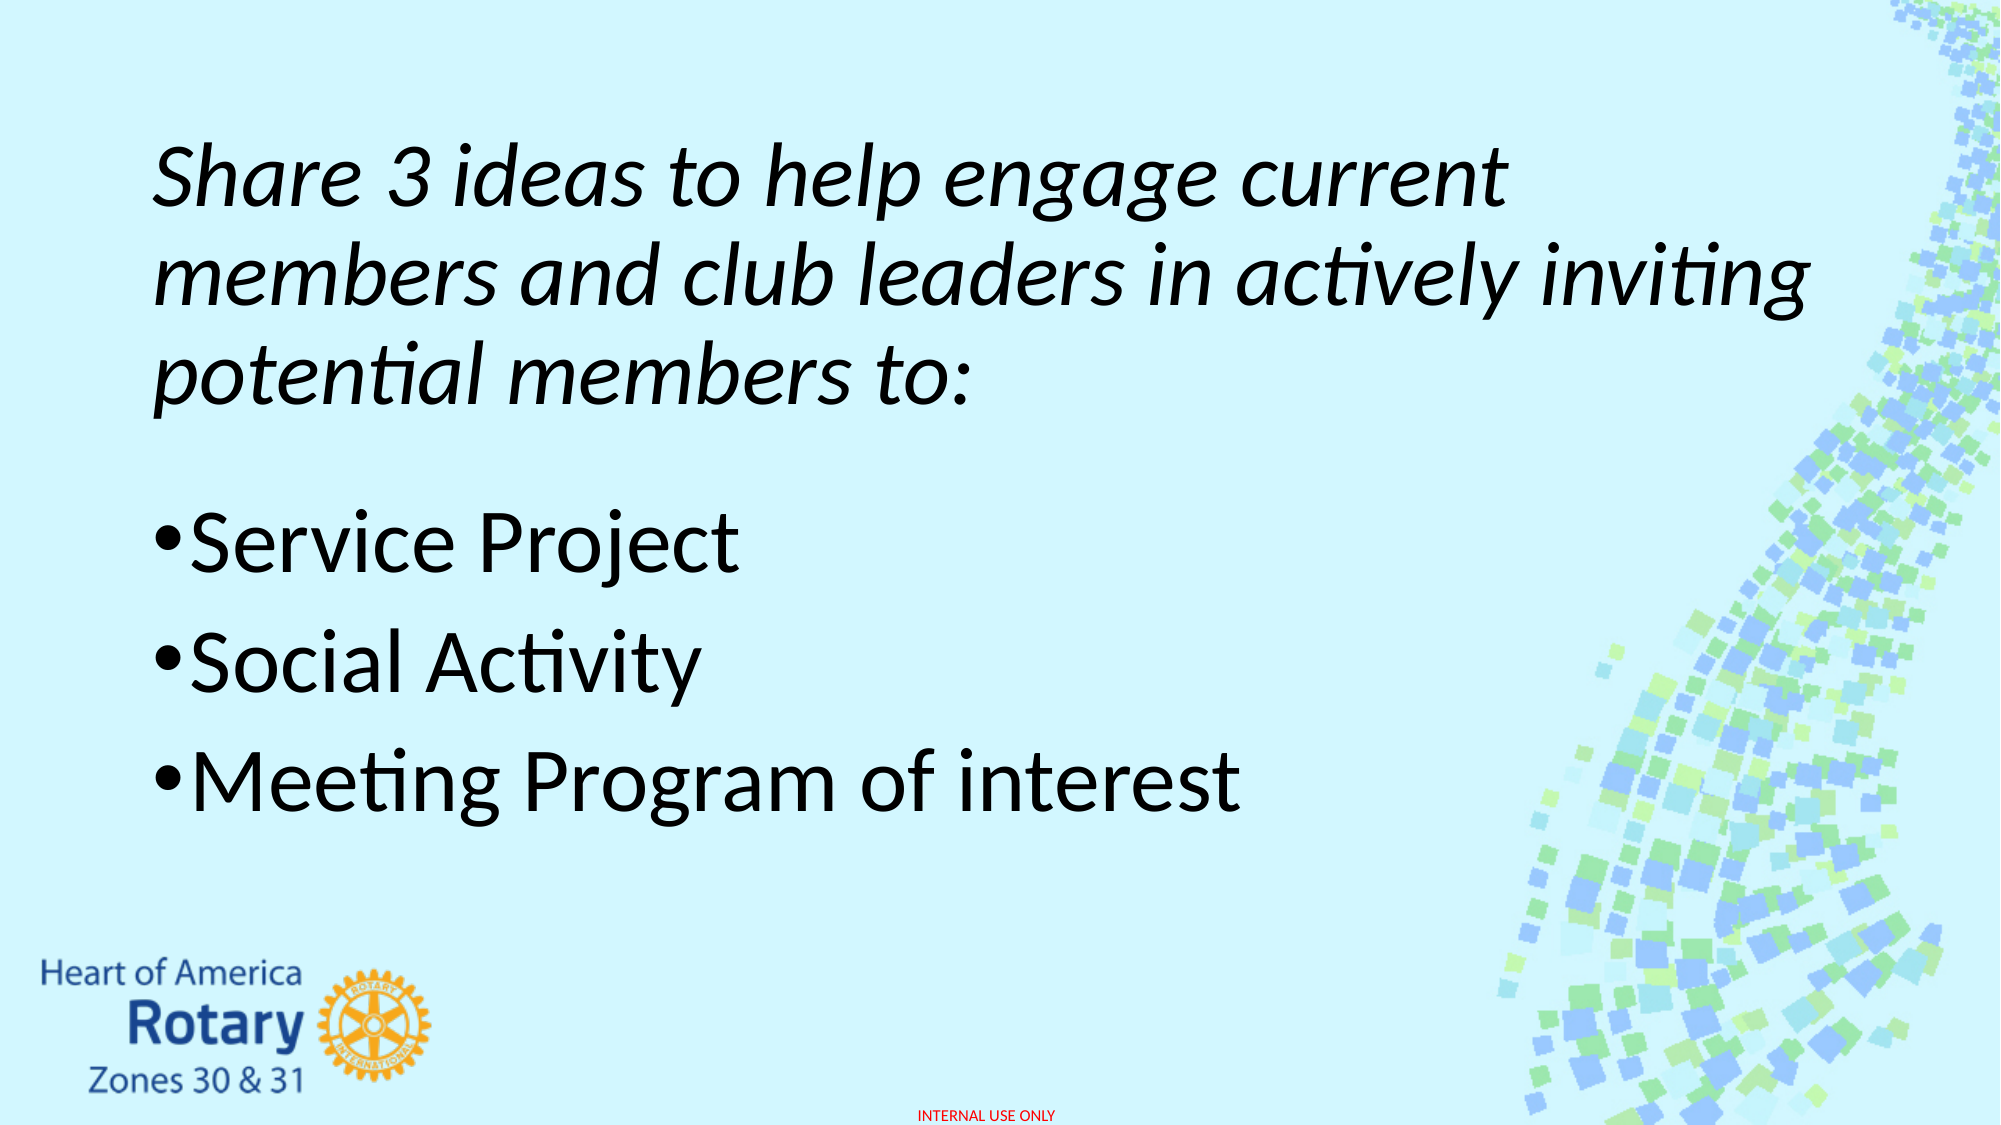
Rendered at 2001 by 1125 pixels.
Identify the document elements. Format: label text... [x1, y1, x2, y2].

list Share 3 ideas to help engage current members and club leaders in actively inviting potential members to: Service Project Social Activity Meeting Program of interest [137, 120, 1863, 834]
picture [0, 0, 2000, 1125]
